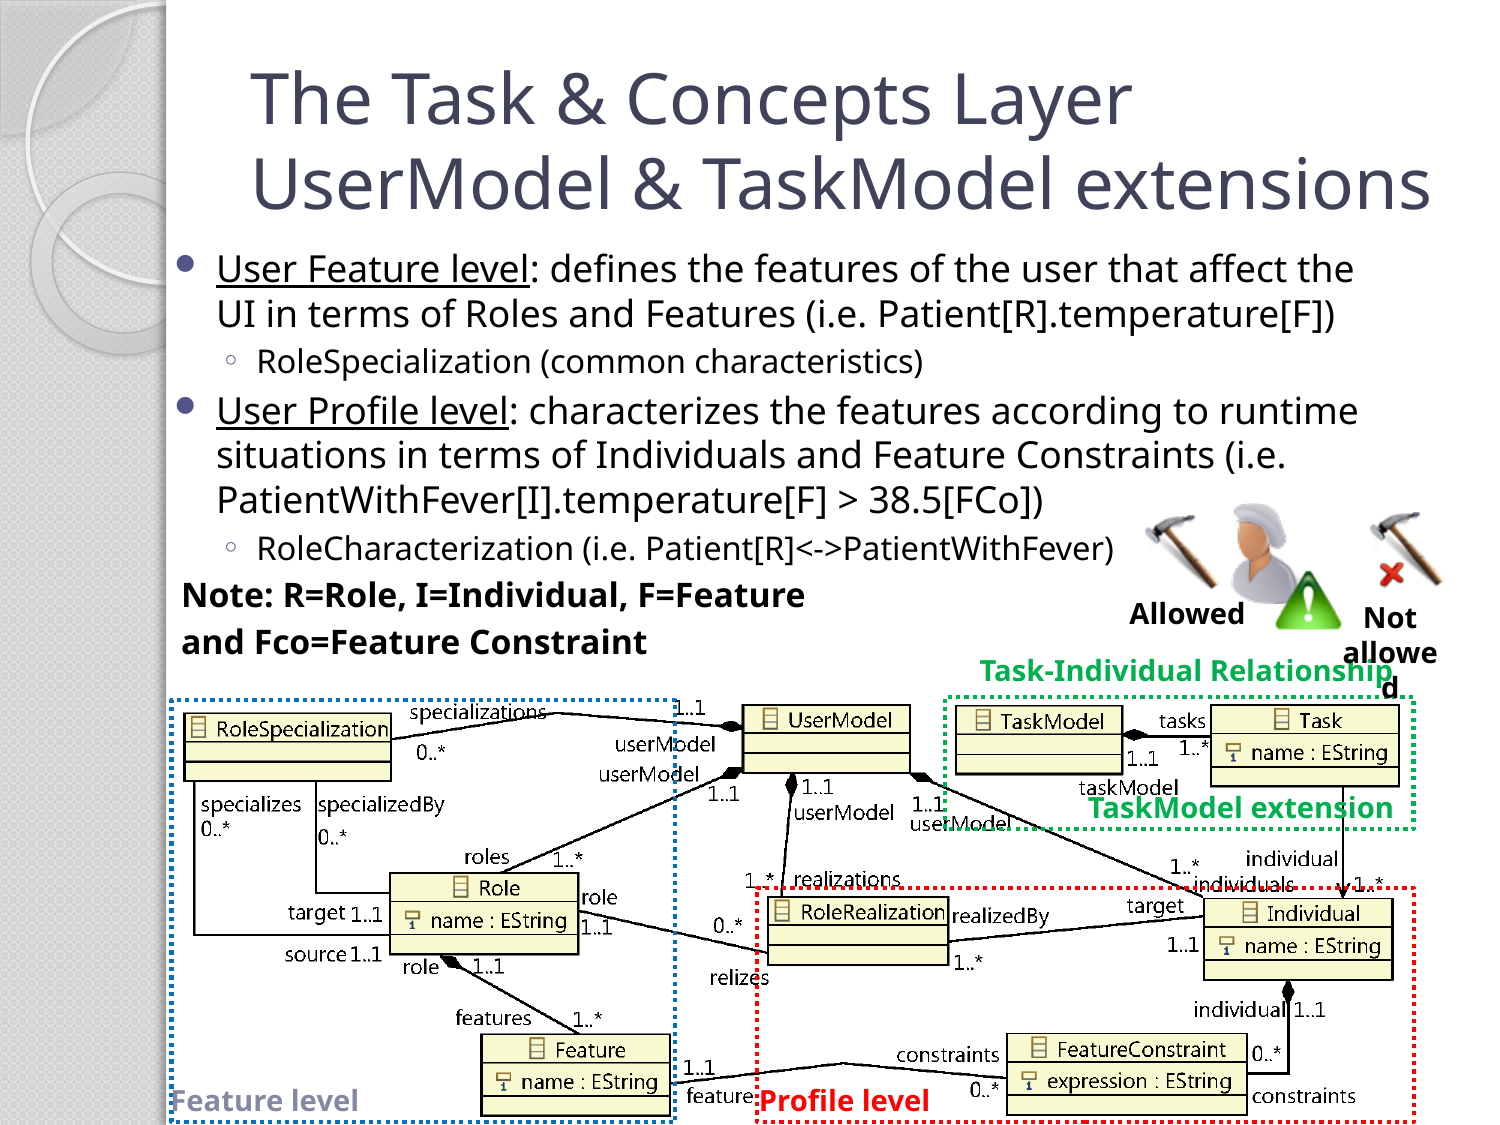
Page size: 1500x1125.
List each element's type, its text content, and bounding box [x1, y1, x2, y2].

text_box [171, 644, 1414, 1125]
title The Task & Concepts Layer UserModel & TaskModel extensions [235, 45, 1466, 233]
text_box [1121, 503, 1459, 678]
list User Feature level: defines the features of the user that affect the UI in terms of Roles and Features (i.e. Patient[R].temperature[F]) RoleSpecialization (common characteristics) User Profile level: characterizes the features according to runtime situations in terms of Individuals and Feature Constraints (i.e. PatientWithFever[I].temperature[F] > 38.5[FCo]) RoleCharacterization (i.e. Patient[R]<->PatientWithFever) Note: R=Role, I=Individual, F=Feature and Fco=Feature Constraint [147, 237, 1378, 717]
